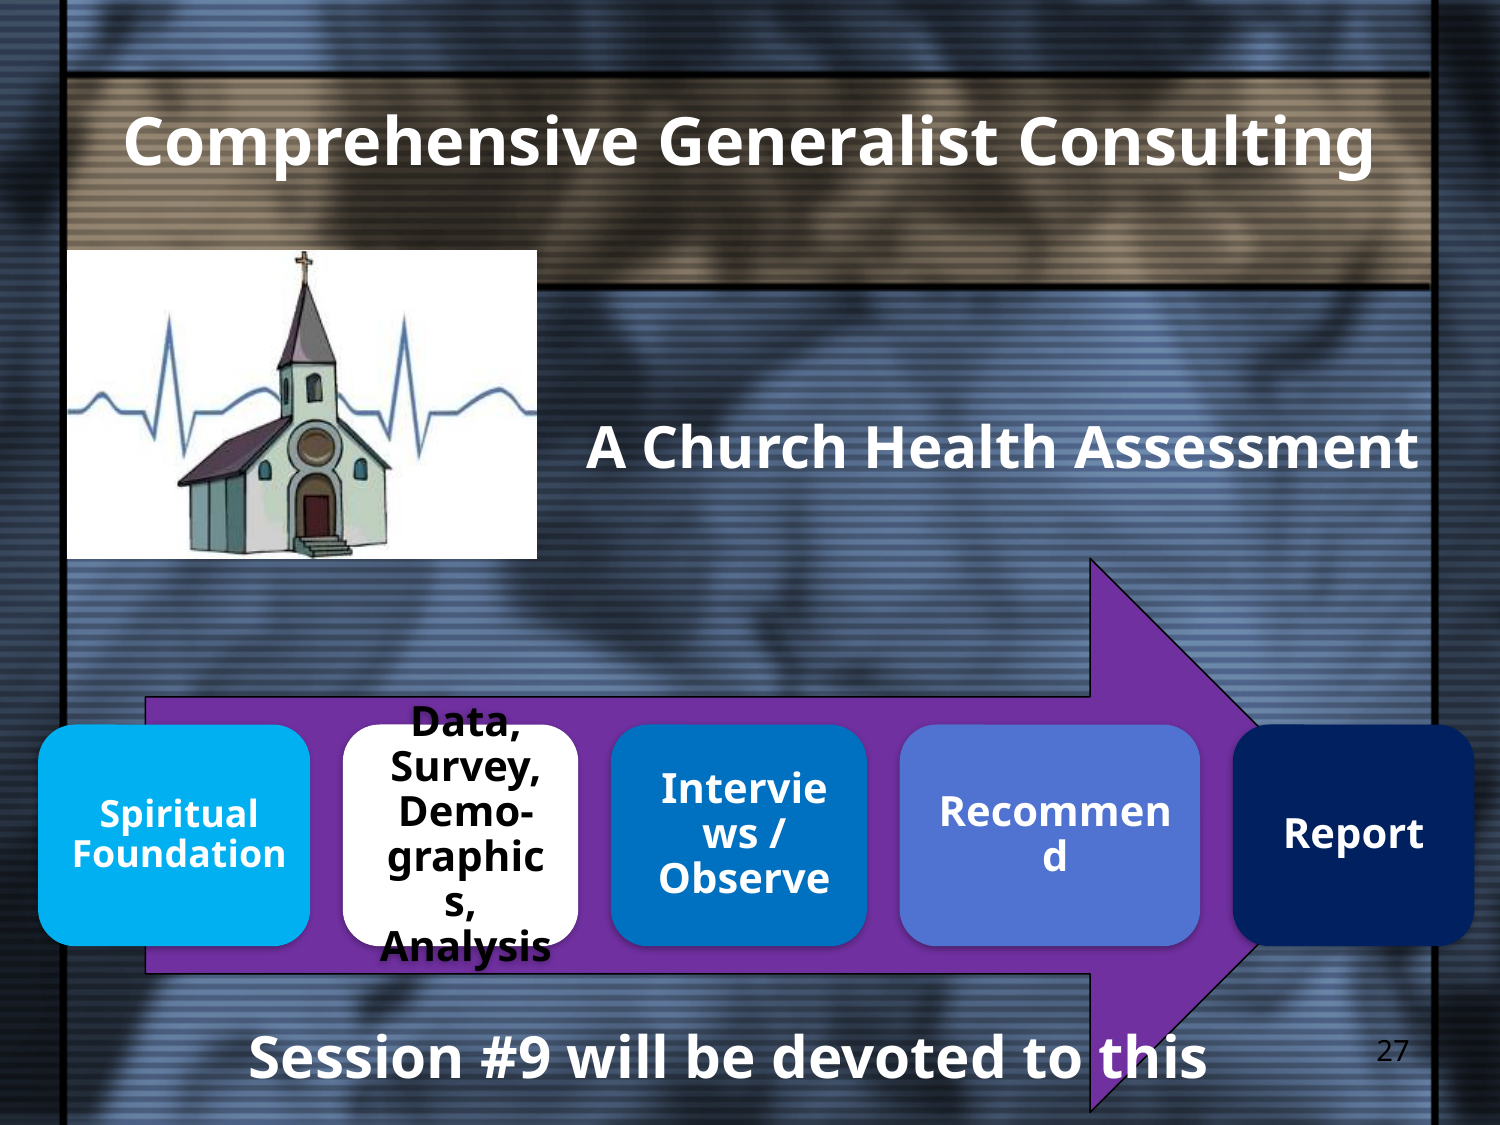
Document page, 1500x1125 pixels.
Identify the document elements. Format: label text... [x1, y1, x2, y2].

text_box A Church Health Assessment [571, 368, 1436, 488]
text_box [37, 557, 1476, 1113]
title Comprehensive Generalist Consulting [75, 45, 1425, 233]
picture [0, 0, 1500, 1125]
